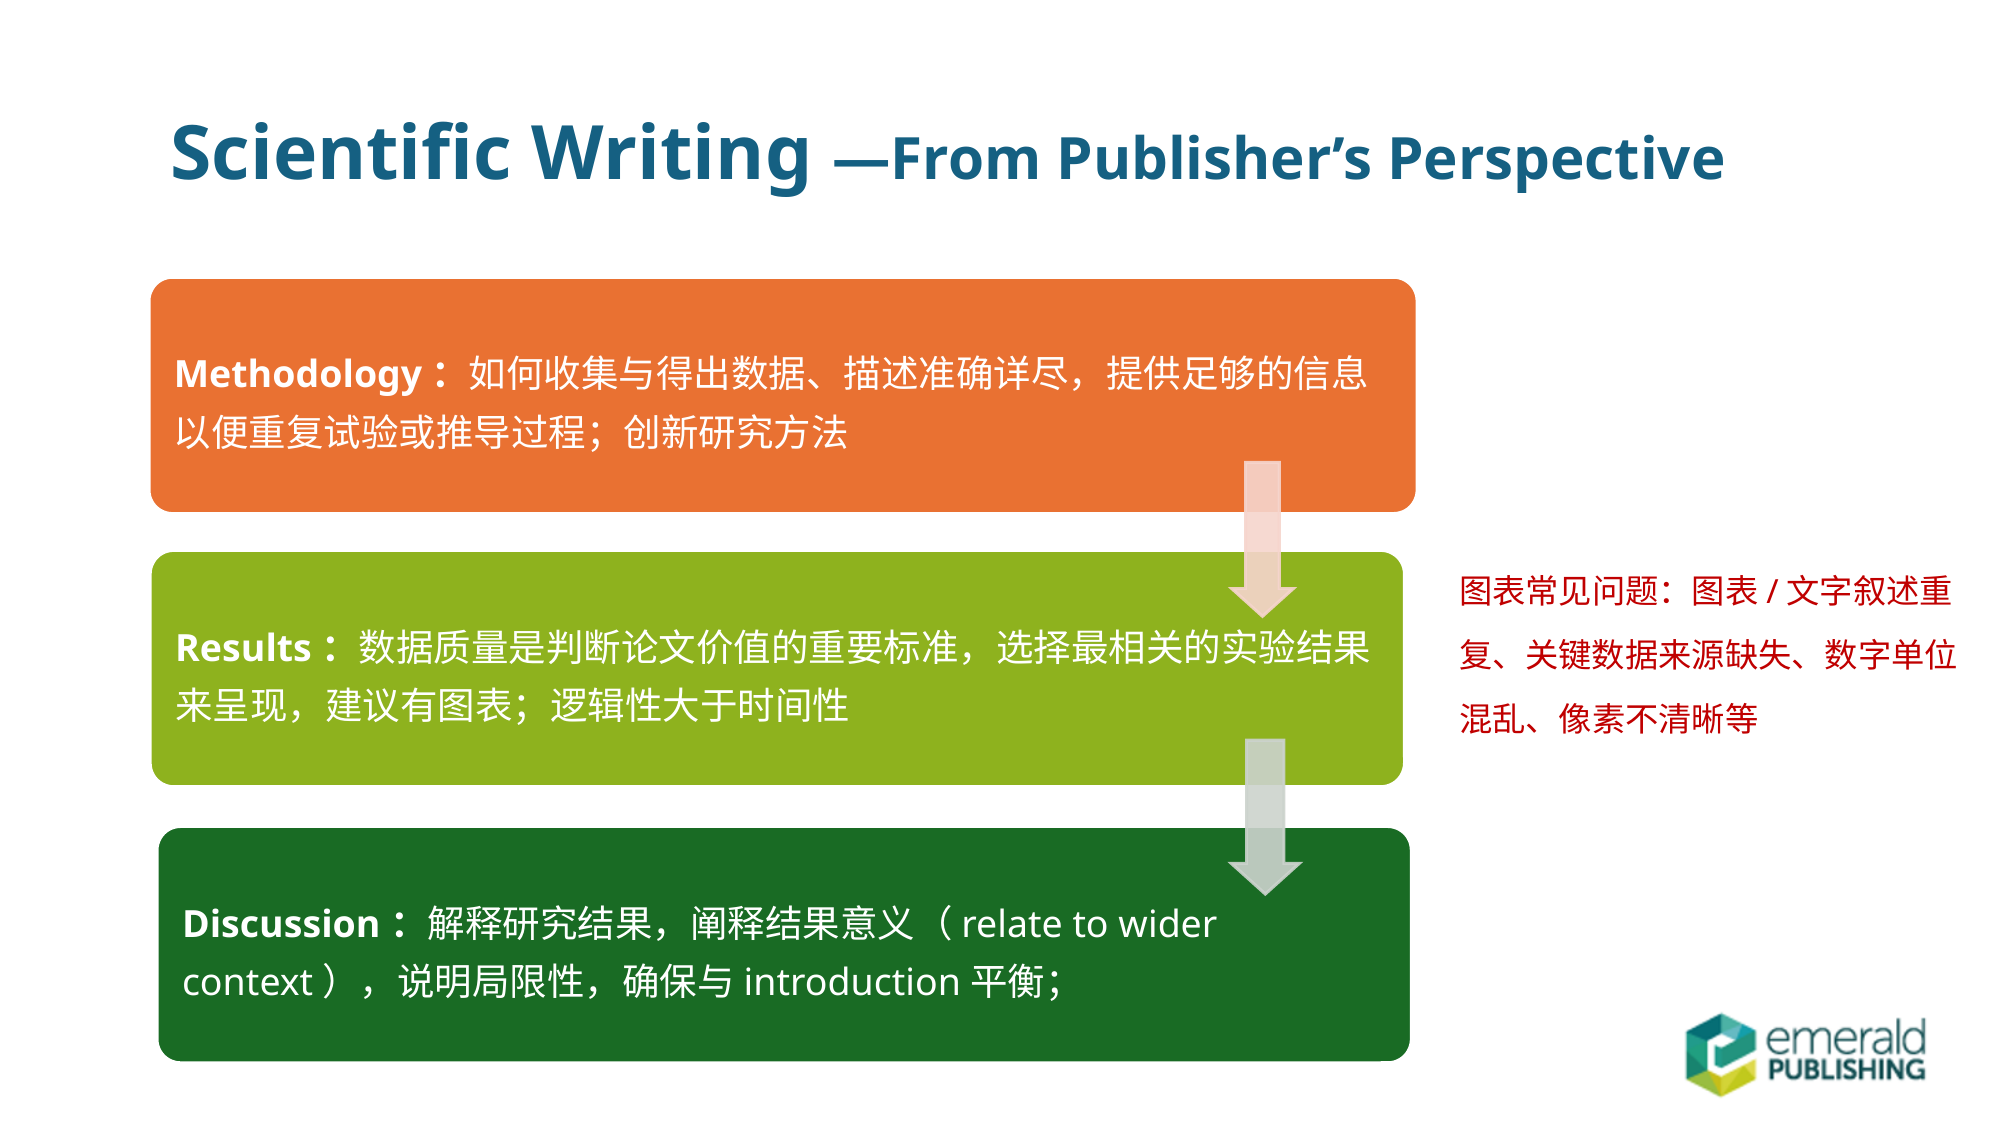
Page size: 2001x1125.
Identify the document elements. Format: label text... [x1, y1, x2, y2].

text_box Scientific Writing —From Publisher’s Perspective [80, 96, 1856, 202]
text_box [127, 276, 1604, 1066]
picture [1661, 994, 1965, 1112]
text_box 图表常见问题：图表/文字叙述重复、关键数据来源缺失、数字单位混乱、像素不清晰等 [1604, 539, 1984, 746]
